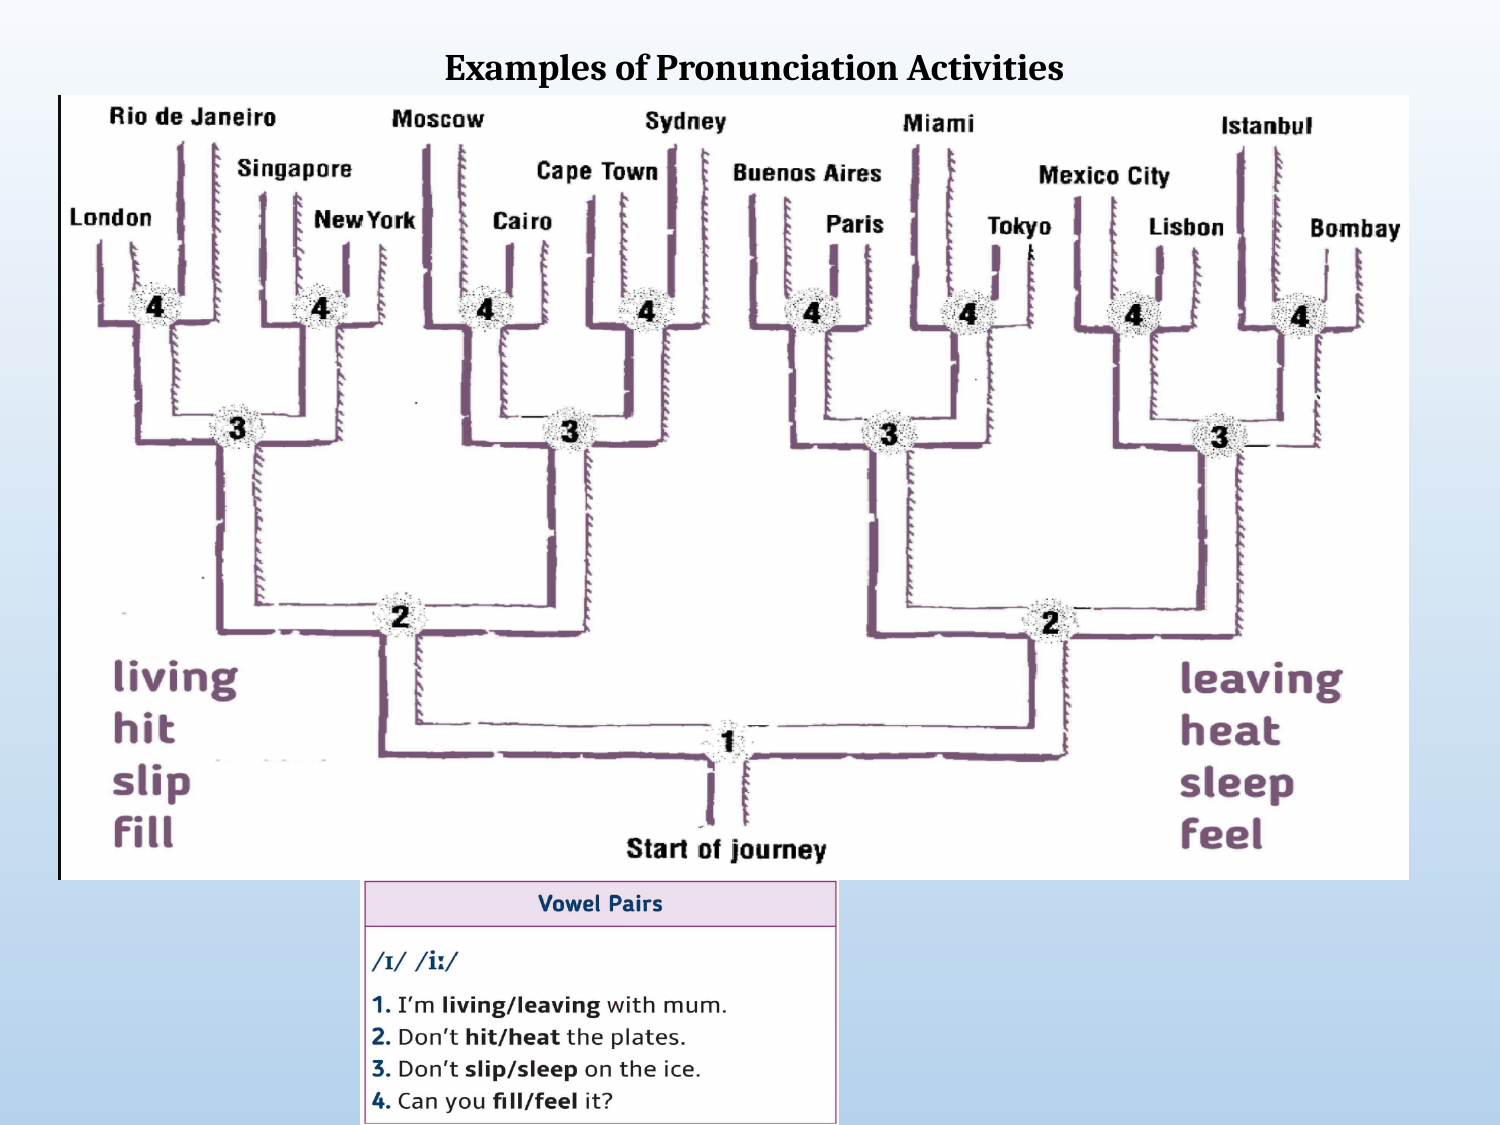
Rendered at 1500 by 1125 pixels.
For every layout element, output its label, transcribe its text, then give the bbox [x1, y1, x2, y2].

text_box Examples of Pronunciation Activities [429, 35, 1388, 95]
picture [58, 95, 1409, 1125]
